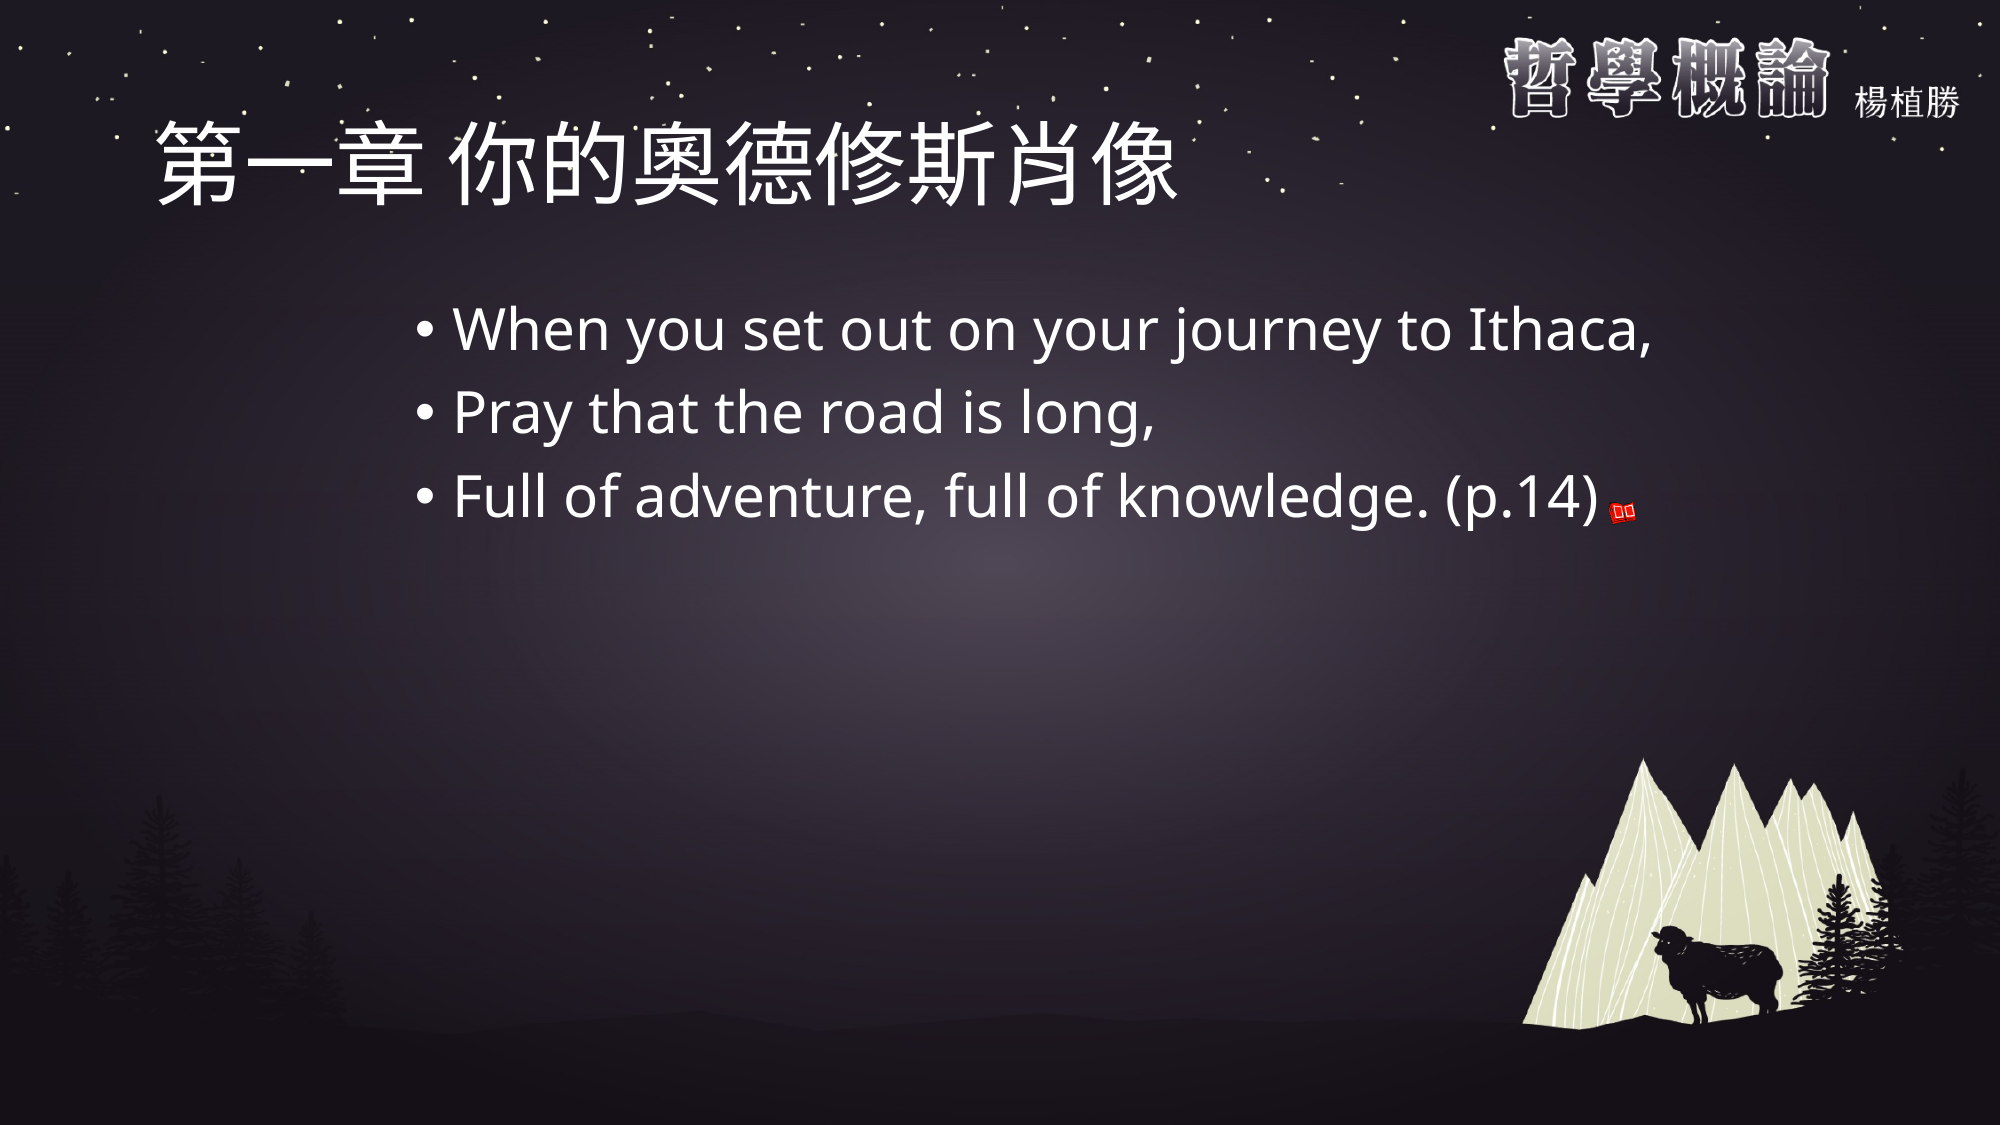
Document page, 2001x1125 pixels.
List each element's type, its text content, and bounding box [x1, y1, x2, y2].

picture [0, 0, 2000, 1125]
list When you set out on your journey to Ithaca, Pray that the road is long, Full of adventure, full of knowledge. (p.14) [399, 292, 1675, 1125]
picture [1607, 501, 1636, 525]
title 第一章 你的奧德修斯肖像 [137, 59, 1863, 278]
